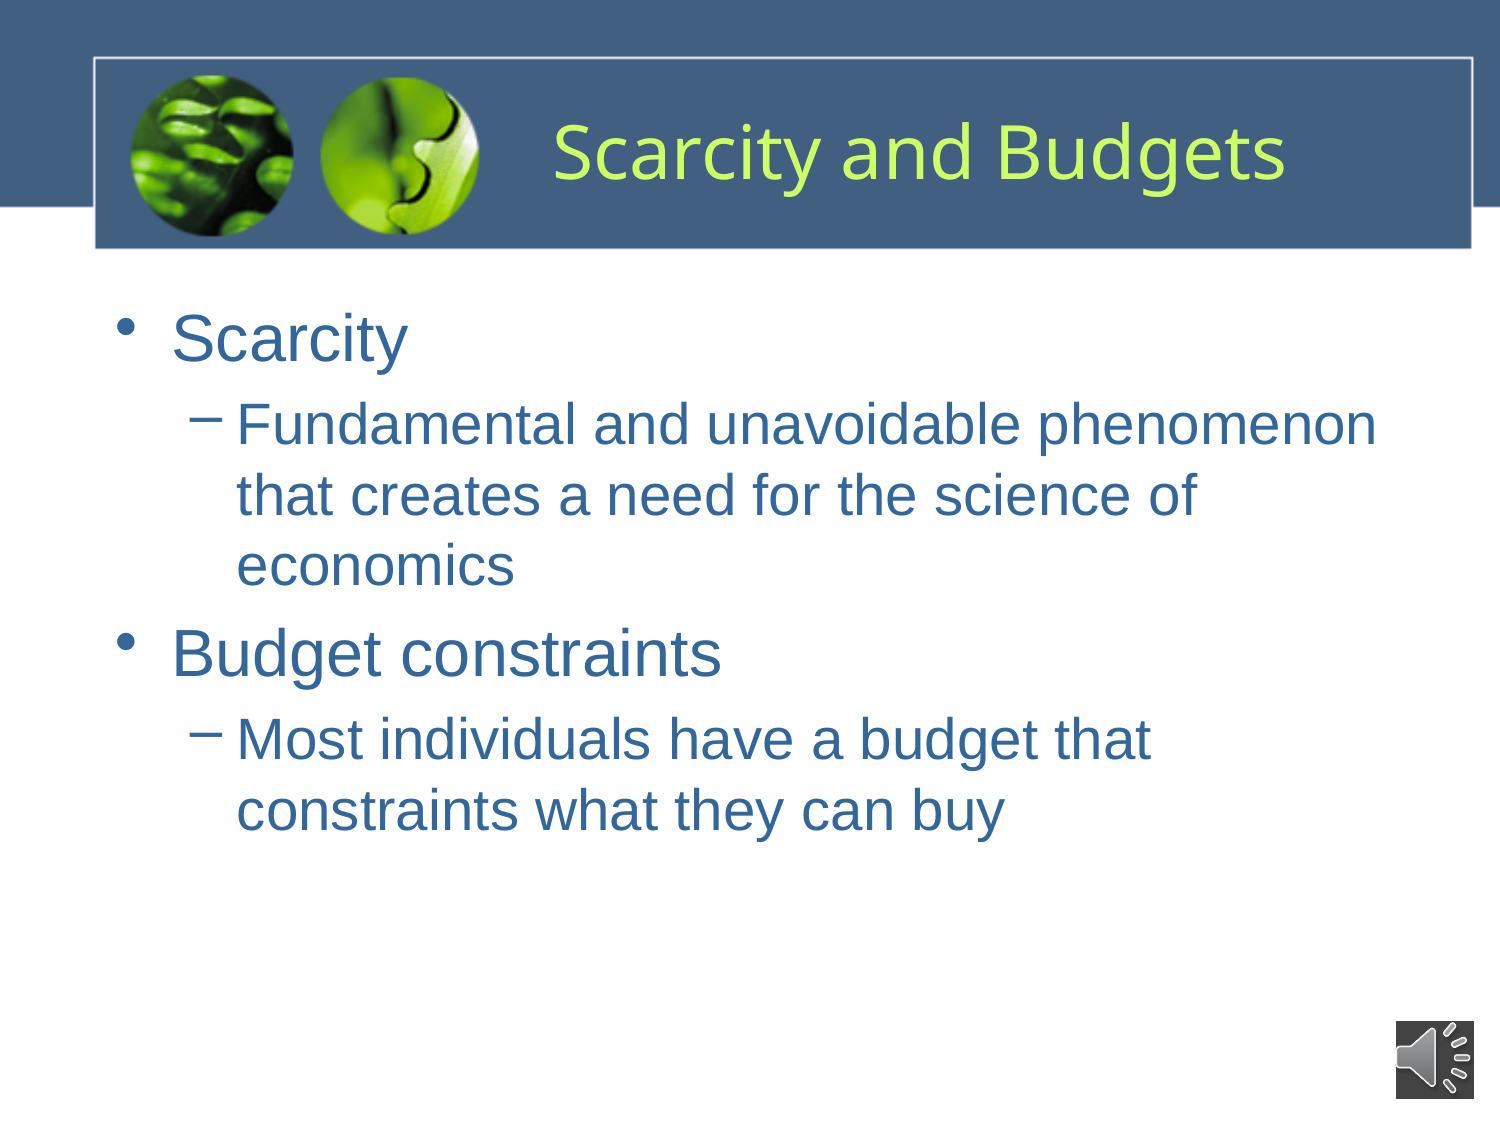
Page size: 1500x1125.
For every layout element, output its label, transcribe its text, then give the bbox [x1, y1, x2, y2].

list Scarcity Fundamental and unavoidable phenomenon that creates a need for the science of economics Budget constraints Most individuals have a budget that constraints what they can buy [99, 287, 1463, 988]
picture [0, 0, 1500, 1125]
title Scarcity and Budgets [537, 62, 1450, 238]
